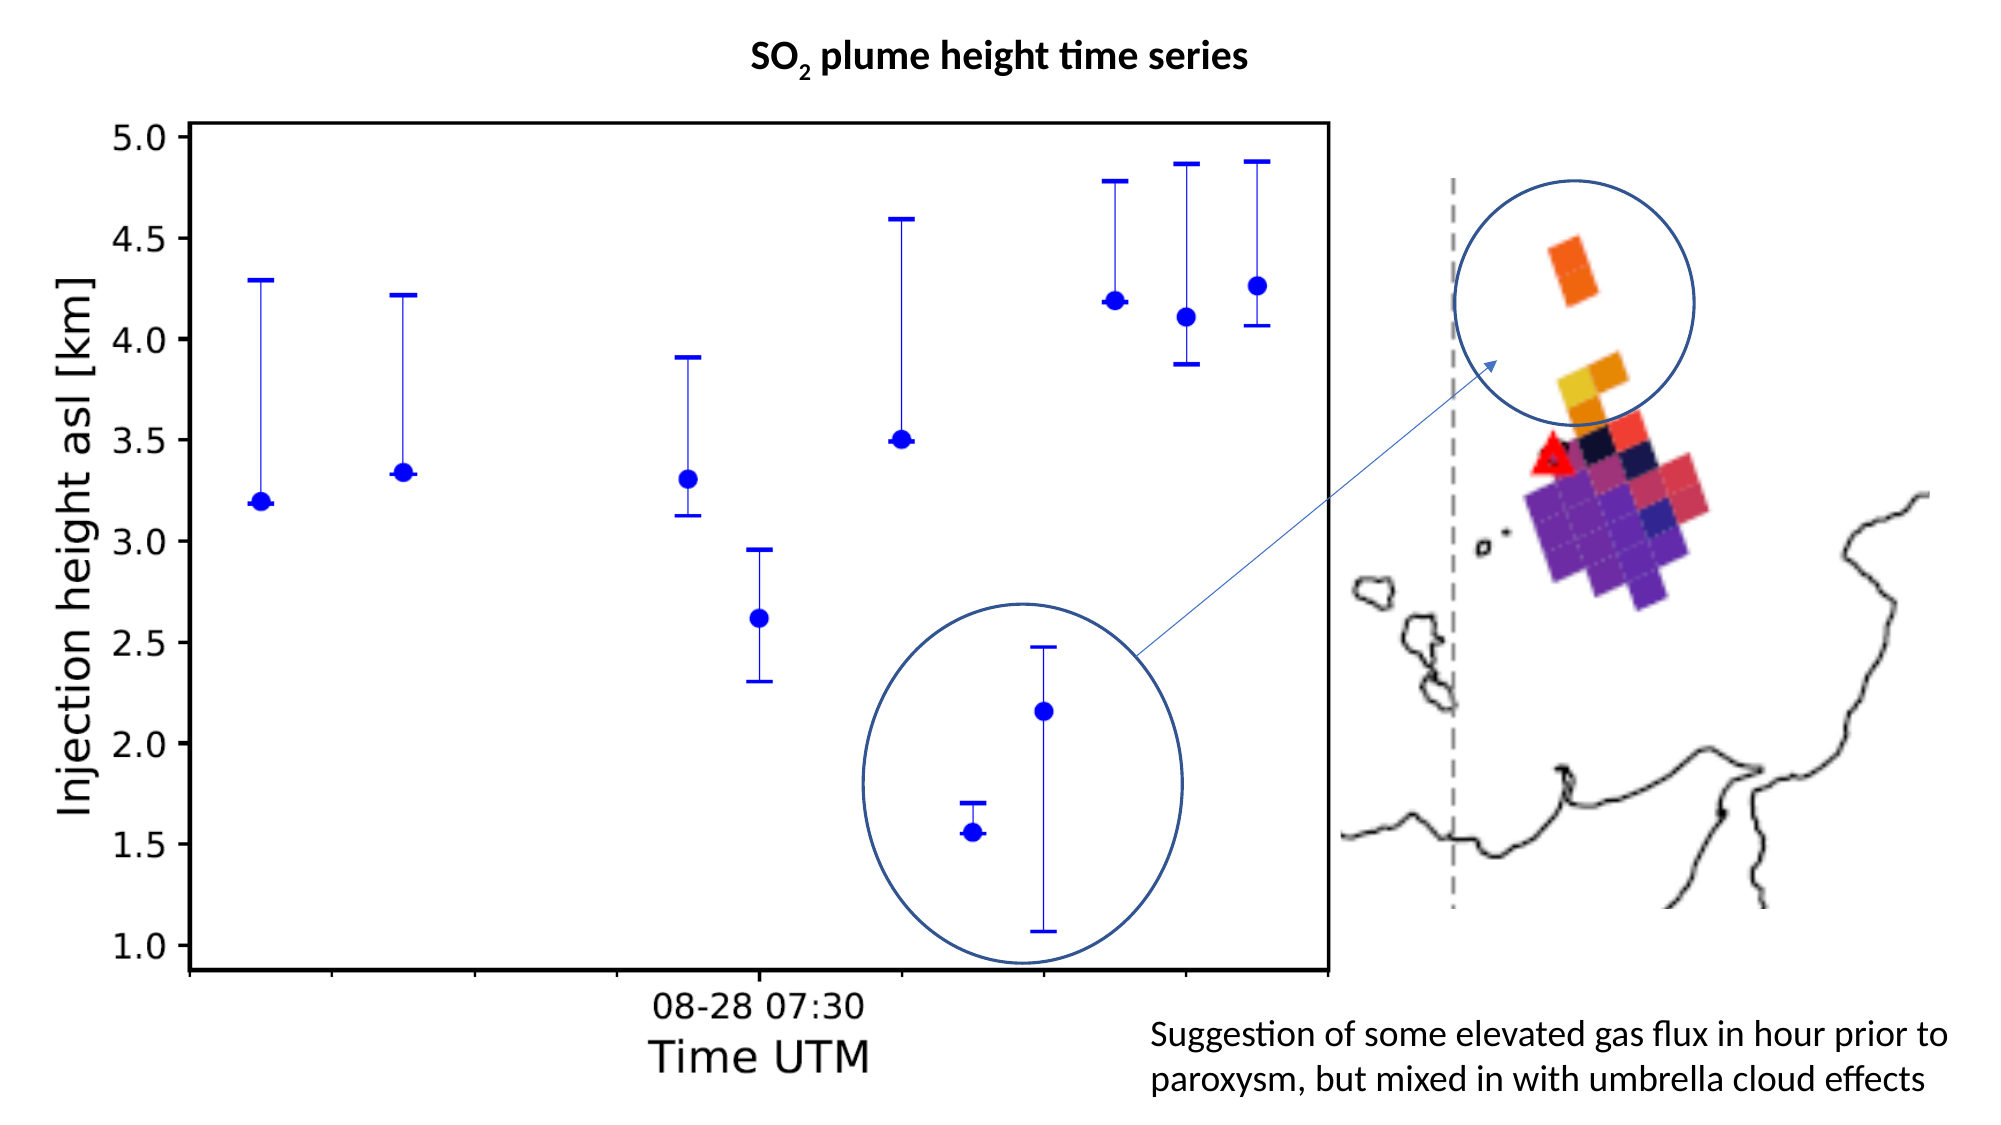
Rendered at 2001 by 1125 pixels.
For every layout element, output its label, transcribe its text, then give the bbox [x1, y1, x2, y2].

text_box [1135, 360, 1497, 657]
picture [41, 111, 1930, 1097]
text_box SO2 plume height time series [270, 20, 1730, 92]
text_box Suggestion of some elevated gas flux in hour prior to paroxysm, but mixed in with umbrella cloud effects [1135, 1001, 2000, 1107]
